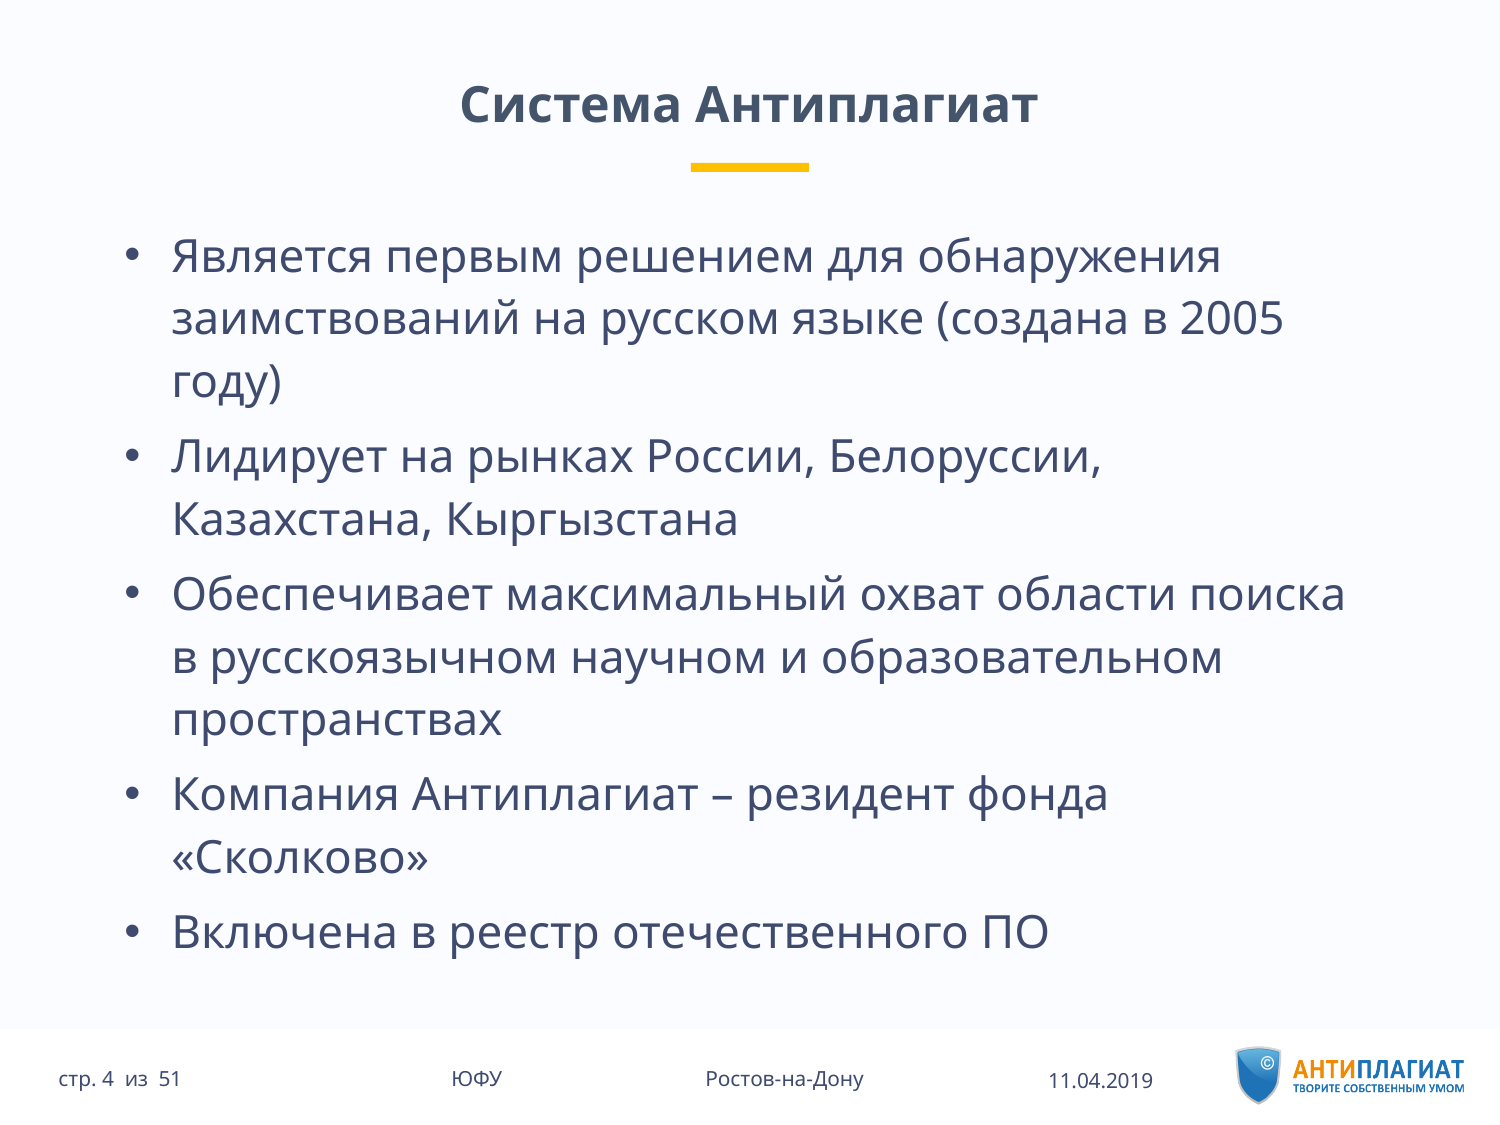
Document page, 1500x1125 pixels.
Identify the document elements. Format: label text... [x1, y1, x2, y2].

title Система Антиплагиат [103, 31, 1397, 133]
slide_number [1048, 1067, 1181, 1093]
picture [1235, 1046, 1464, 1105]
list Является первым решением для обнаружения заимствований на русском языке (создана в 2005 году) Лидирует на рынках России, Белоруссии, Казахстана, Кыргызстана Обеспечивает максимальный охват области поиска в русскоязычном научном и образовательном пространствах Компания Антиплагиат – резидент фонда «Сколково» Включена в реестр отечественного ПО [124, 218, 1376, 834]
slide_number стр. 4 из [14, 1067, 149, 1093]
footer 51 ЮФУ Ростов-на-Дону [158, 1067, 1021, 1093]
